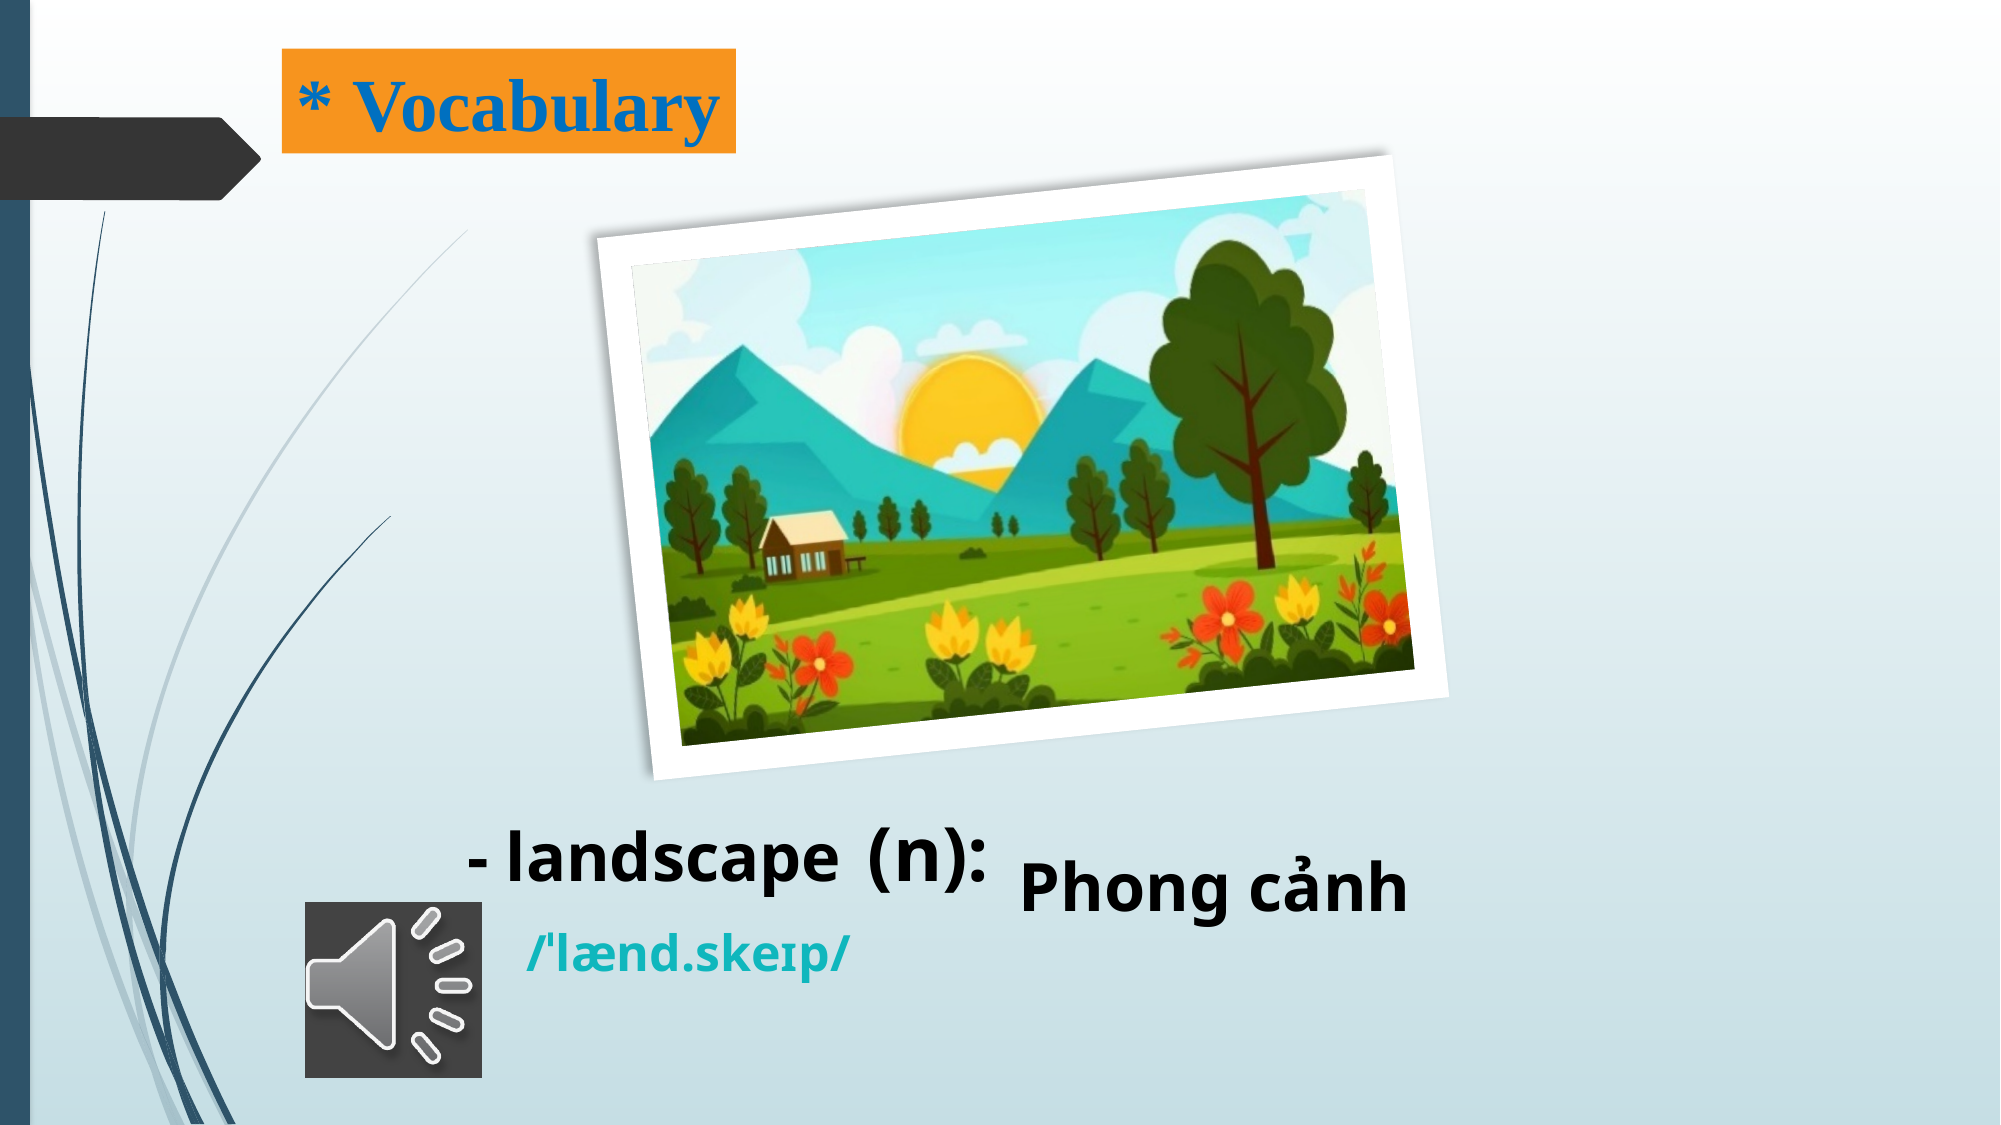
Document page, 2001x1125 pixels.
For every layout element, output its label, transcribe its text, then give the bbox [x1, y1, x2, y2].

text_box Phong cảnh [1003, 837, 1669, 932]
text_box - landscape (n): [452, 780, 1311, 889]
text_box /ˈlænd.skeɪp/ [511, 914, 879, 990]
picture [633, 190, 1414, 746]
text_box * Vocabulary [281, 48, 736, 154]
picture [304, 901, 483, 1080]
